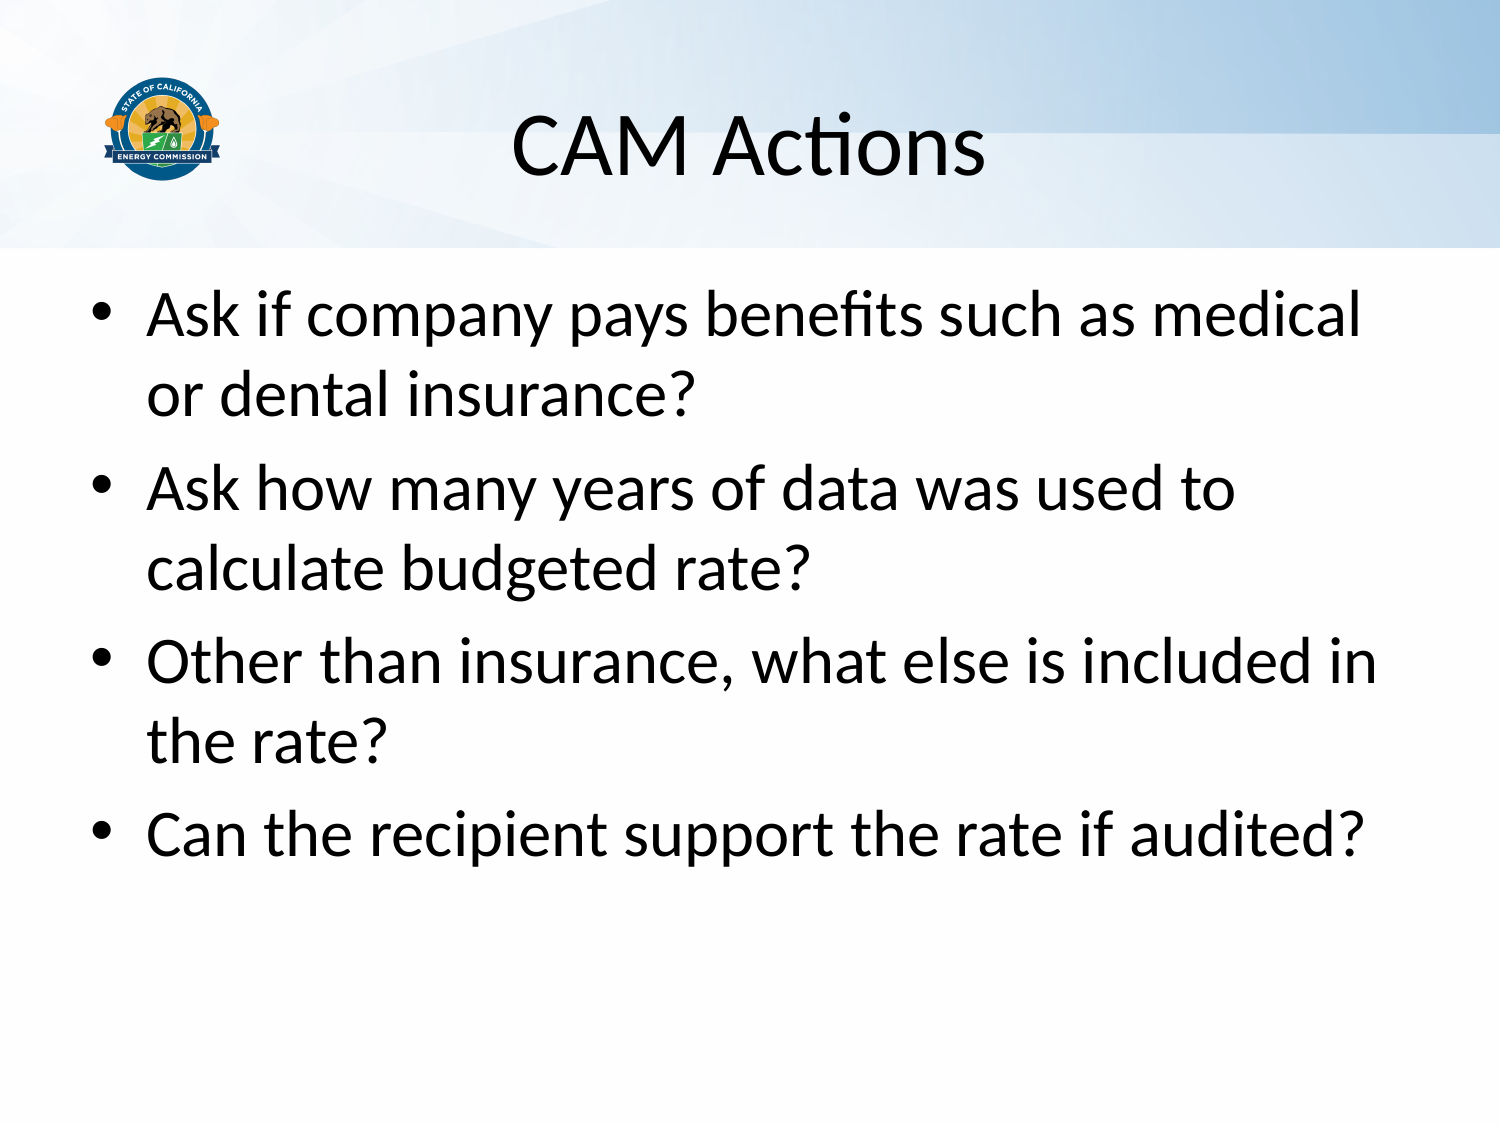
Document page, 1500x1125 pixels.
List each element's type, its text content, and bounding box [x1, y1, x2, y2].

picture [0, 0, 1500, 1125]
list Ask if company pays benefits such as medical or dental insurance? Ask how many years of data was used to calculate budgeted rate? Other than insurance, what else is included in the rate? Can the recipient support the rate if audited? [75, 262, 1425, 1005]
title CAM Actions [75, 45, 1425, 233]
